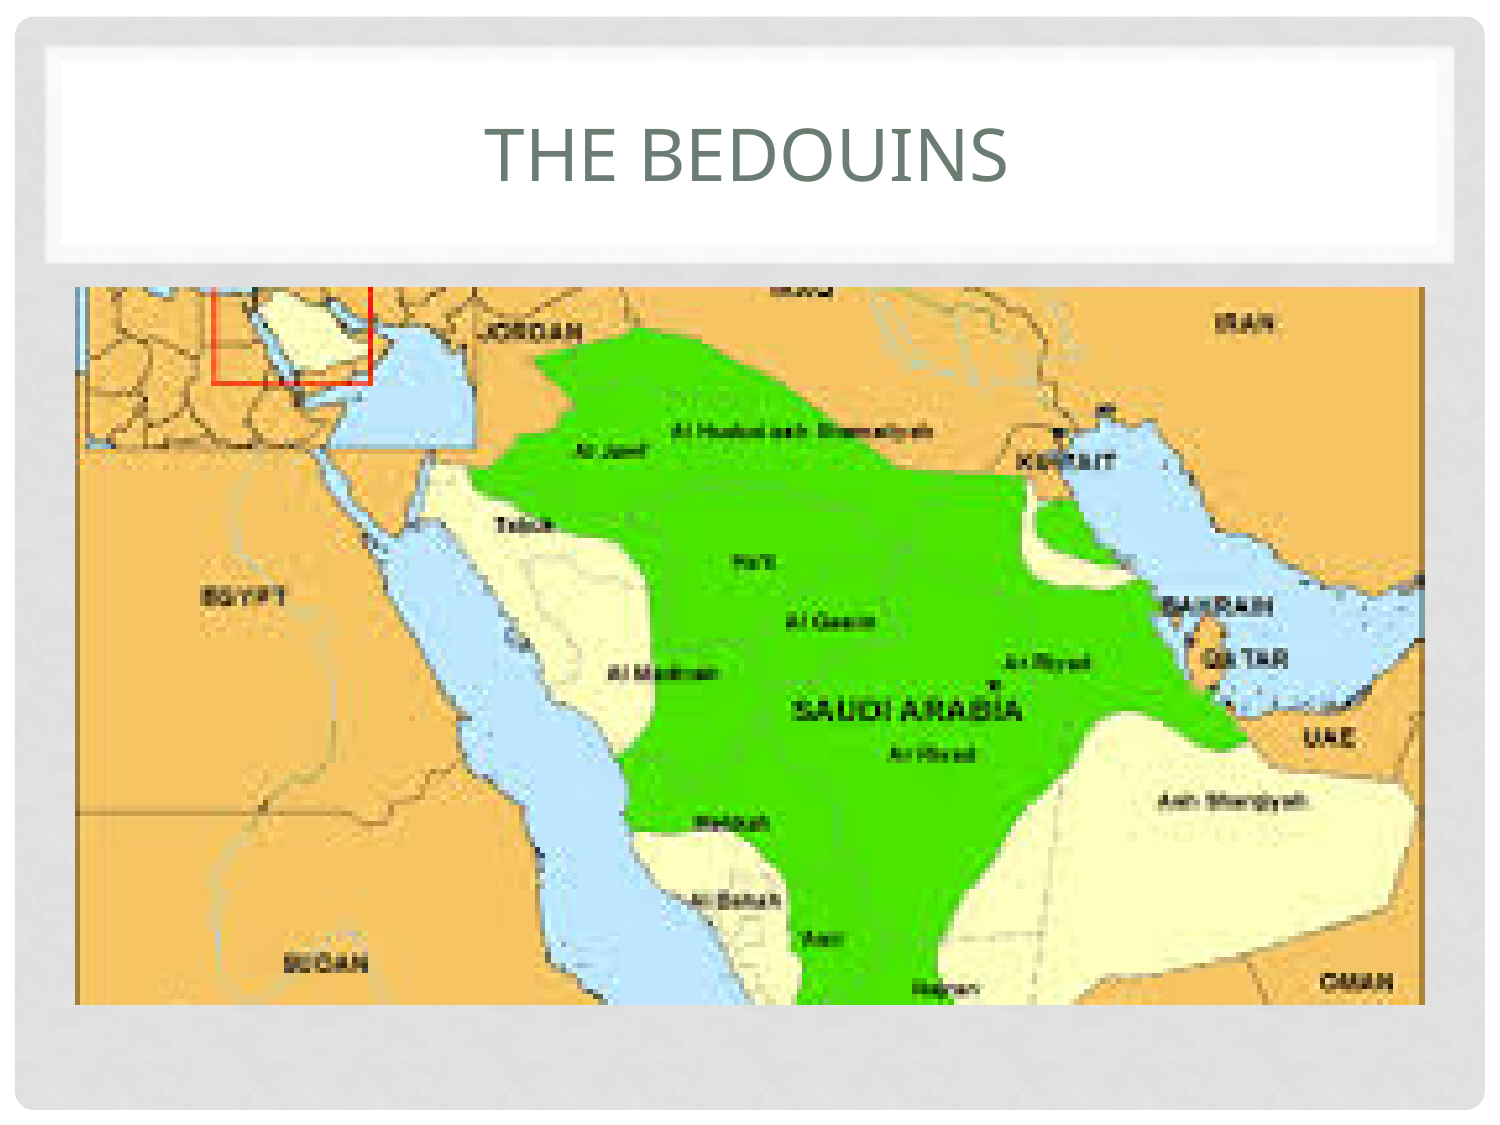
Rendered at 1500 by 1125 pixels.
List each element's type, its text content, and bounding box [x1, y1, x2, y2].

title The Bedouins [69, 66, 1425, 238]
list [74, 287, 1426, 1006]
